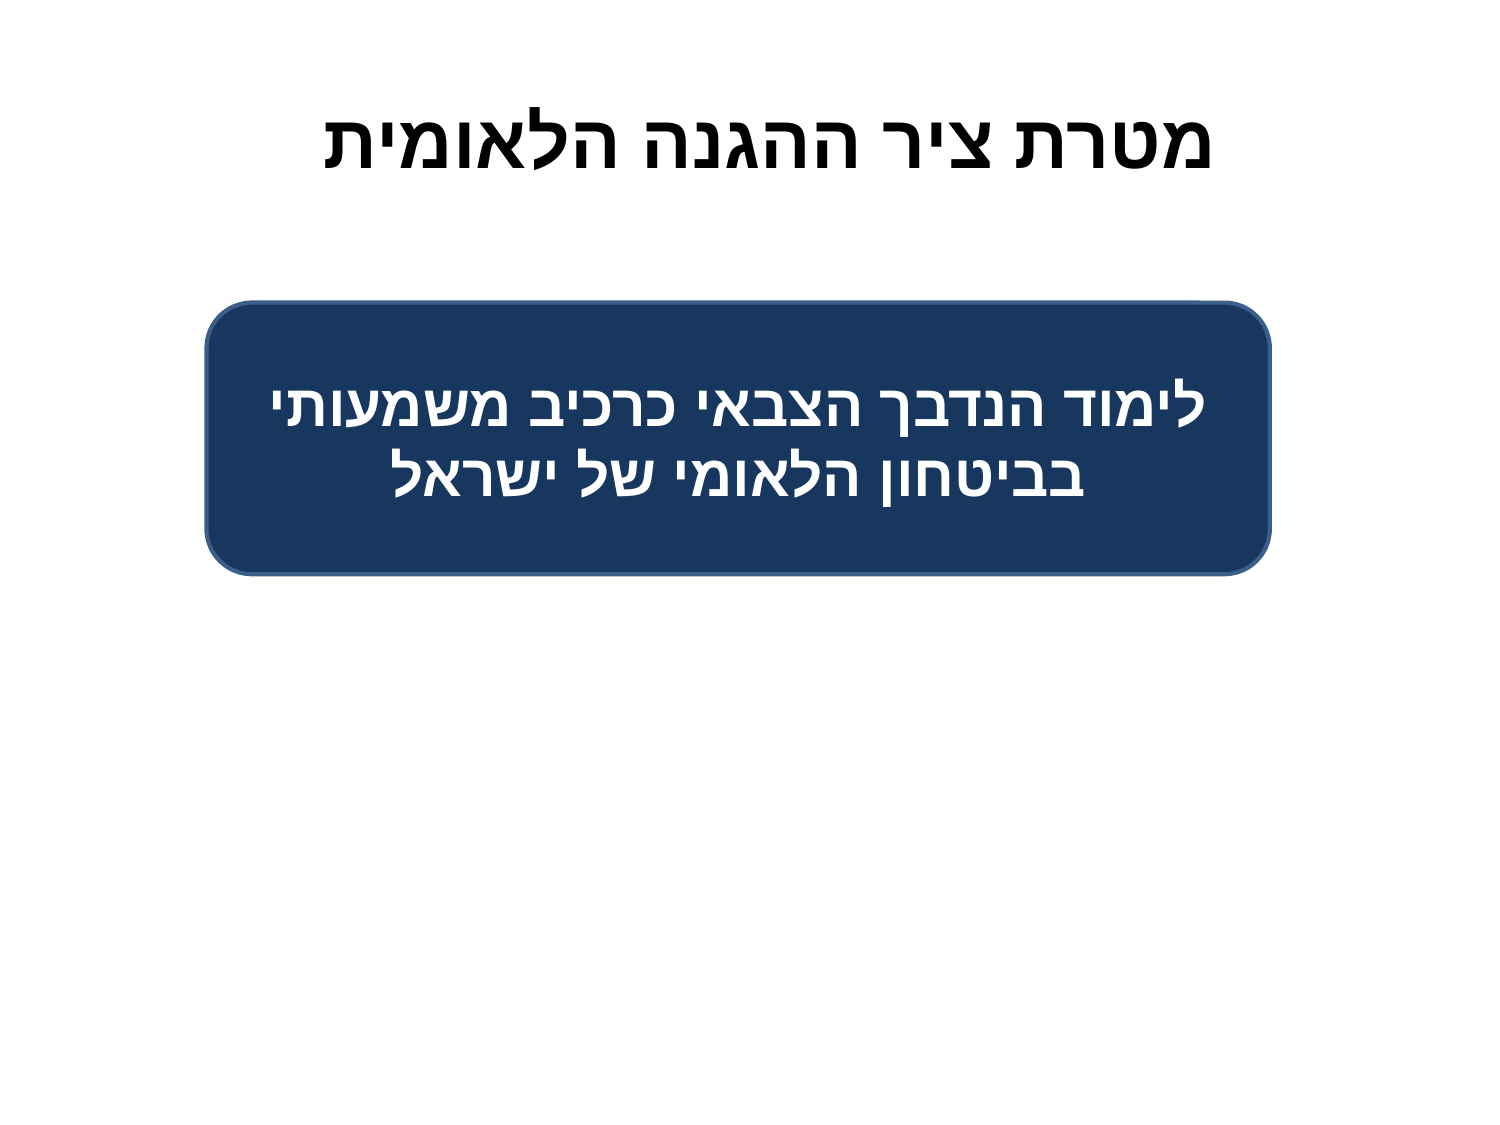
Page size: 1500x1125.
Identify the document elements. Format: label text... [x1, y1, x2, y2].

text_box לימוד הנדבך הצבאי כרכיב משמעותי בביטחון הלאומי של ישראל [204, 300, 1272, 577]
title מטרת ציר ההגנה הלאומית [74, 44, 1466, 233]
